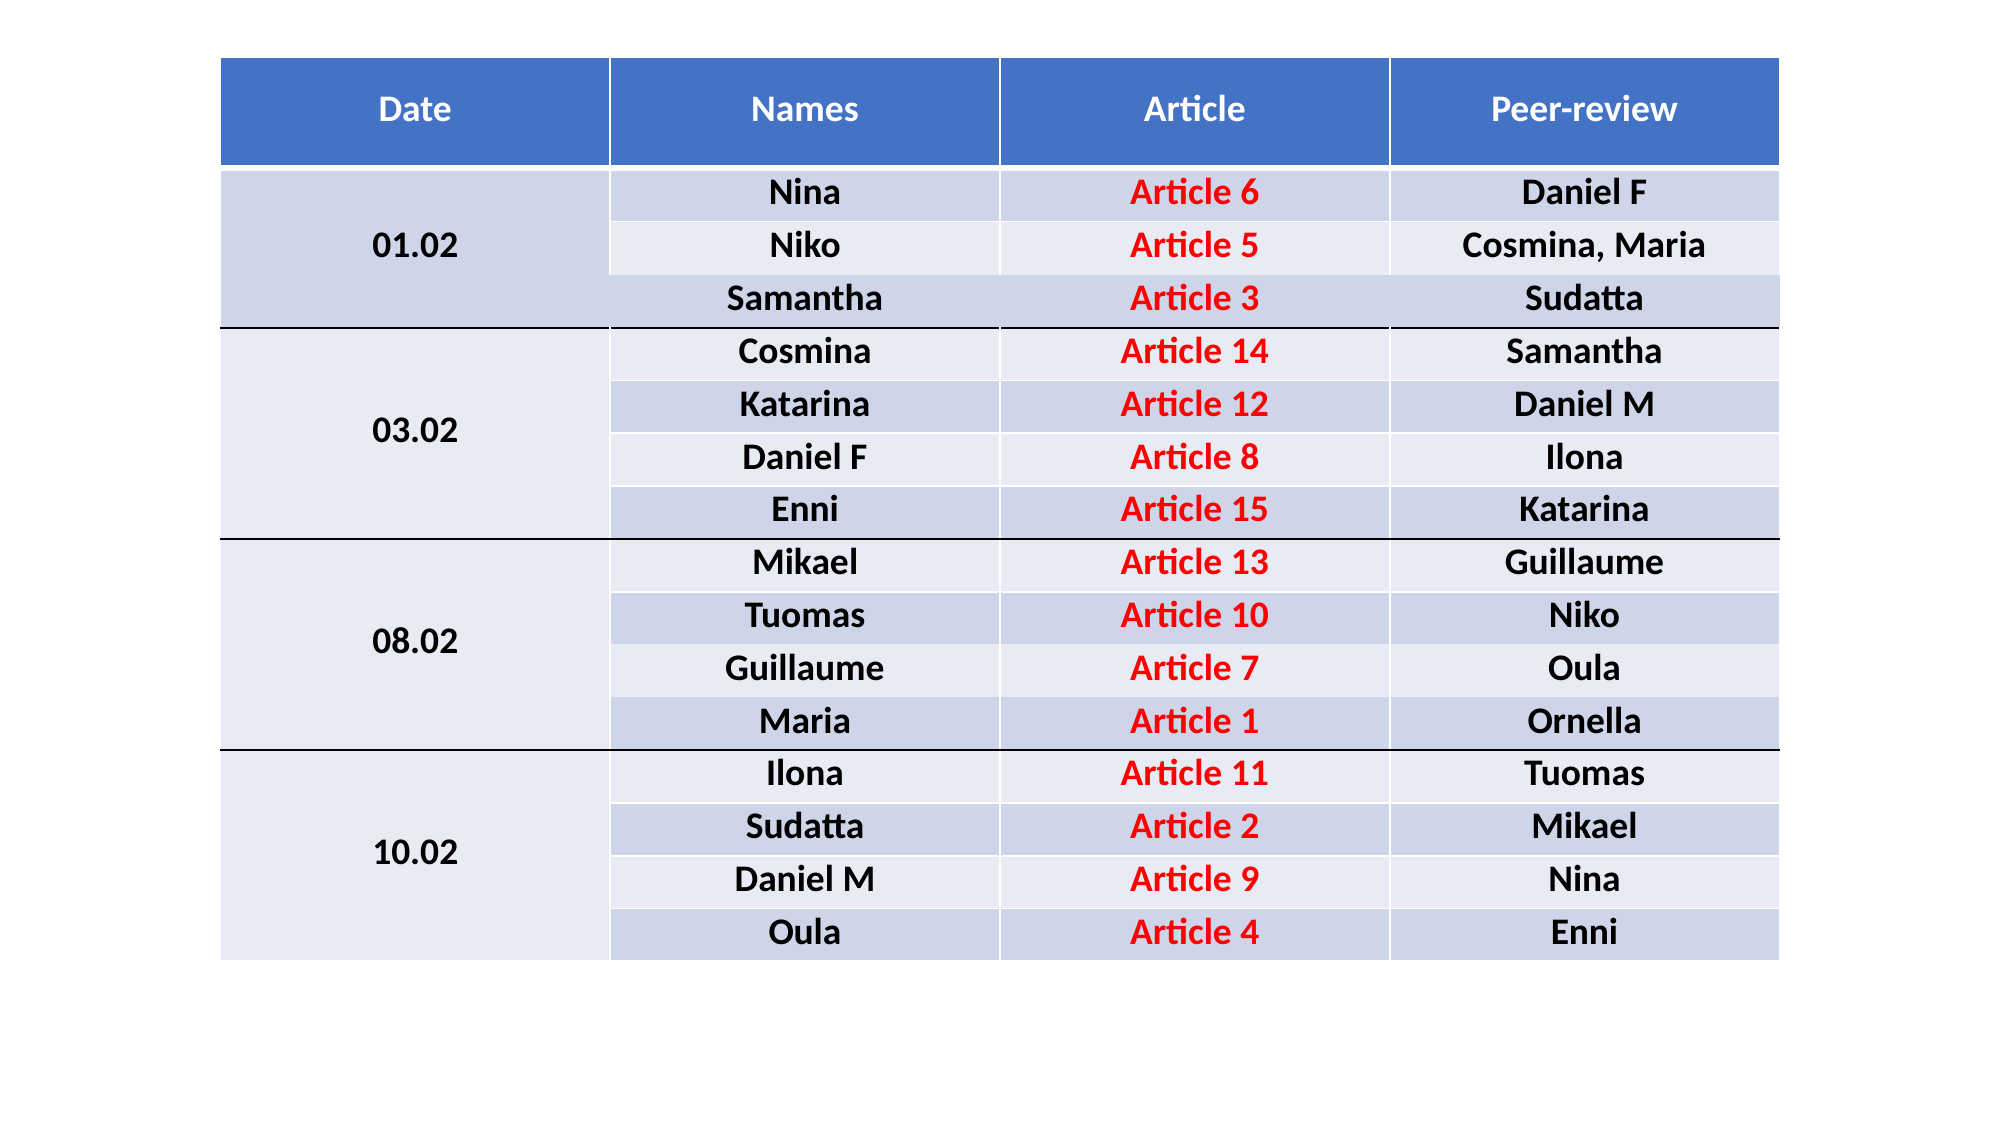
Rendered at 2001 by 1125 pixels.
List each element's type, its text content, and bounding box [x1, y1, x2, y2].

table_cell Katarina [1391, 487, 1779, 538]
table_cell Article 11 [1001, 751, 1389, 802]
table_cell Ilona [611, 751, 999, 802]
table_cell Mikael [1391, 804, 1779, 855]
table_cell Article 13 [1001, 540, 1389, 591]
table_cell Guillaume [1391, 540, 1779, 591]
table_cell 01.02 [221, 171, 610, 327]
table_cell Maria [611, 697, 999, 749]
table_cell Article 1 [1001, 697, 1389, 749]
table_cell Article 6 [1001, 171, 1389, 221]
table_cell Cosmina [611, 329, 999, 380]
table_cell Article 10 [1001, 593, 1389, 644]
table_cell Tuomas [611, 593, 999, 644]
table_header Article [1001, 58, 1389, 165]
table_cell Tuomas [1391, 751, 1779, 802]
table_cell Cosmina, Maria [1391, 222, 1779, 275]
table_cell Guillaume [611, 644, 999, 697]
table_cell Samantha [610, 275, 1000, 327]
table_cell Katarina [611, 381, 999, 432]
table_cell 10.02 [221, 751, 609, 960]
table_cell Daniel F [611, 434, 999, 485]
table_cell Ornella [1391, 697, 1779, 749]
table_cell Oula [1391, 644, 1779, 697]
table_cell Samantha [1391, 329, 1779, 380]
table_cell Daniel M [1391, 381, 1779, 432]
table_cell Article 9 [1001, 857, 1389, 908]
table_cell Enni [1391, 909, 1779, 960]
table_cell 03.02 [221, 329, 609, 538]
table_header Date [221, 58, 609, 165]
table_header Names [611, 58, 999, 165]
table_cell Sudatta [611, 804, 999, 855]
table_cell Niko [611, 222, 999, 275]
table_cell Nina [611, 171, 999, 221]
table_cell Article 14 [1001, 329, 1389, 380]
table_cell Oula [611, 909, 999, 960]
table_cell Enni [611, 487, 999, 538]
table_cell Ilona [1391, 434, 1779, 485]
table_cell Sudatta [1390, 275, 1780, 327]
table_cell Article 5 [1001, 222, 1389, 275]
table_cell Daniel F [1391, 171, 1779, 221]
table_cell Article 2 [1001, 804, 1389, 855]
table_cell Article 4 [1001, 909, 1389, 960]
table_cell Nina [1391, 857, 1779, 908]
table_cell Article 3 [1000, 275, 1390, 327]
table_cell Article 15 [1001, 487, 1389, 538]
table_header Peer-review [1391, 58, 1779, 165]
table_cell Daniel M [611, 857, 999, 908]
table_cell Mikael [611, 540, 999, 591]
table_cell Article 7 [1001, 644, 1389, 697]
table_cell Niko [1391, 593, 1779, 644]
table_cell Article 8 [1001, 434, 1389, 485]
table_cell Article 12 [1001, 381, 1389, 432]
table_cell 08.02 [221, 540, 609, 749]
